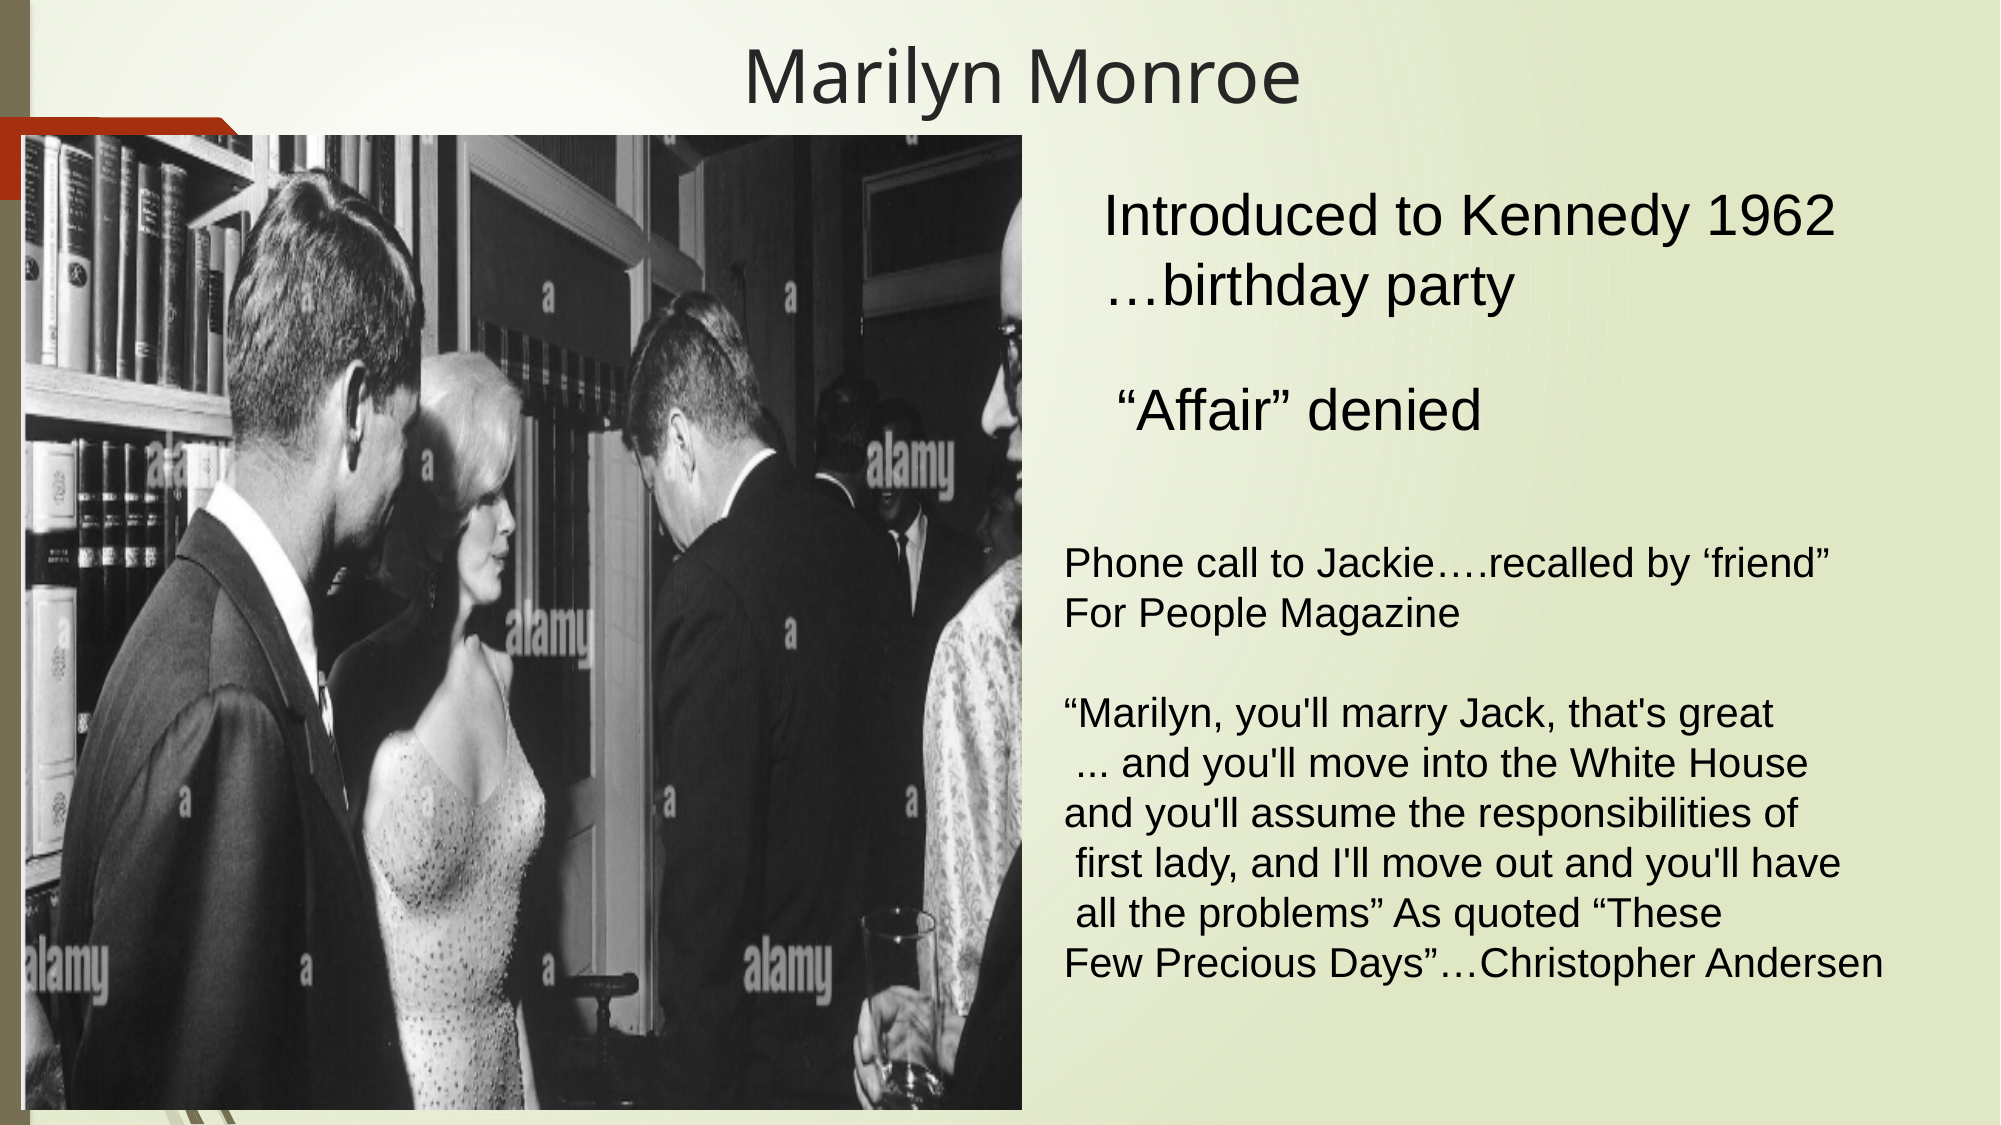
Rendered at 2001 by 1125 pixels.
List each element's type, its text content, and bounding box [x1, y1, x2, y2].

title Marilyn Monroe [291, 21, 1754, 232]
text_box Introduced to Kennedy 1962 …birthday party [1089, 169, 1853, 325]
picture [21, 135, 1022, 1111]
text_box “Affair” denied [1102, 364, 1499, 450]
text_box Phone call to Jackie….recalled by ‘friend” For People Magazine “Marilyn, you'll marry Jack, that's great ... and you'll move into the White House and you'll assume the responsibilities of first lady, and I'll move out and you'll have all the problems” As quoted “These Few Precious Days”…Christopher Andersen [1049, 528, 1900, 994]
